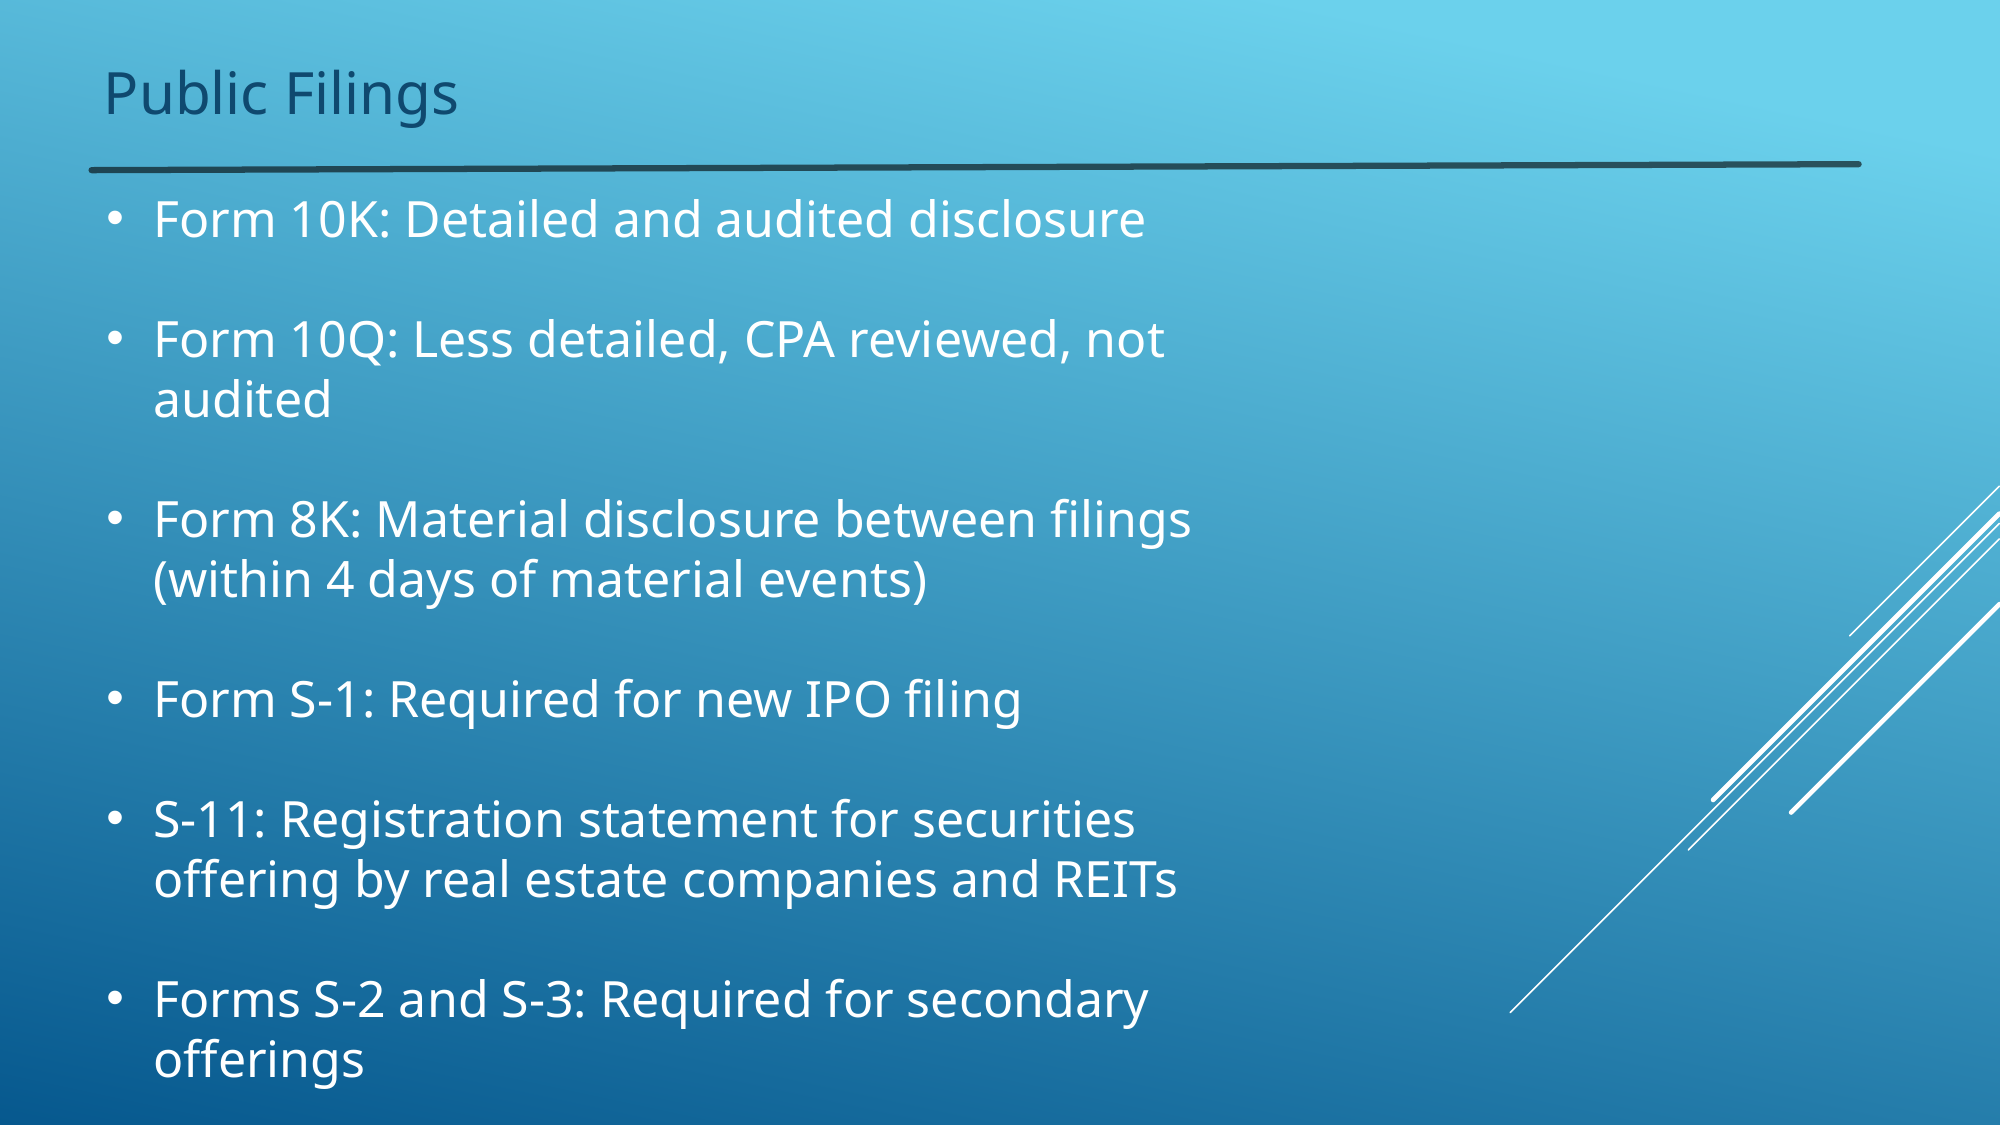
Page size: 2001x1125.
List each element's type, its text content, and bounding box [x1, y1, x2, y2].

text_box Form 10K: Detailed and audited disclosure Form 10Q: Less detailed, CPA reviewed, not audited Form 8K: Material disclosure between filings (within 4 days of material events) Form S-1: Required for new IPO filing S-11: Registration statement for securities offering by real estate companies and REITs Forms S-2 and S-3: Required for secondary offerings [91, 180, 1352, 1096]
text_box Public Filings [89, 48, 1720, 167]
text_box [91, 163, 1859, 171]
text_box Public Filings [89, 171, 1720, 181]
